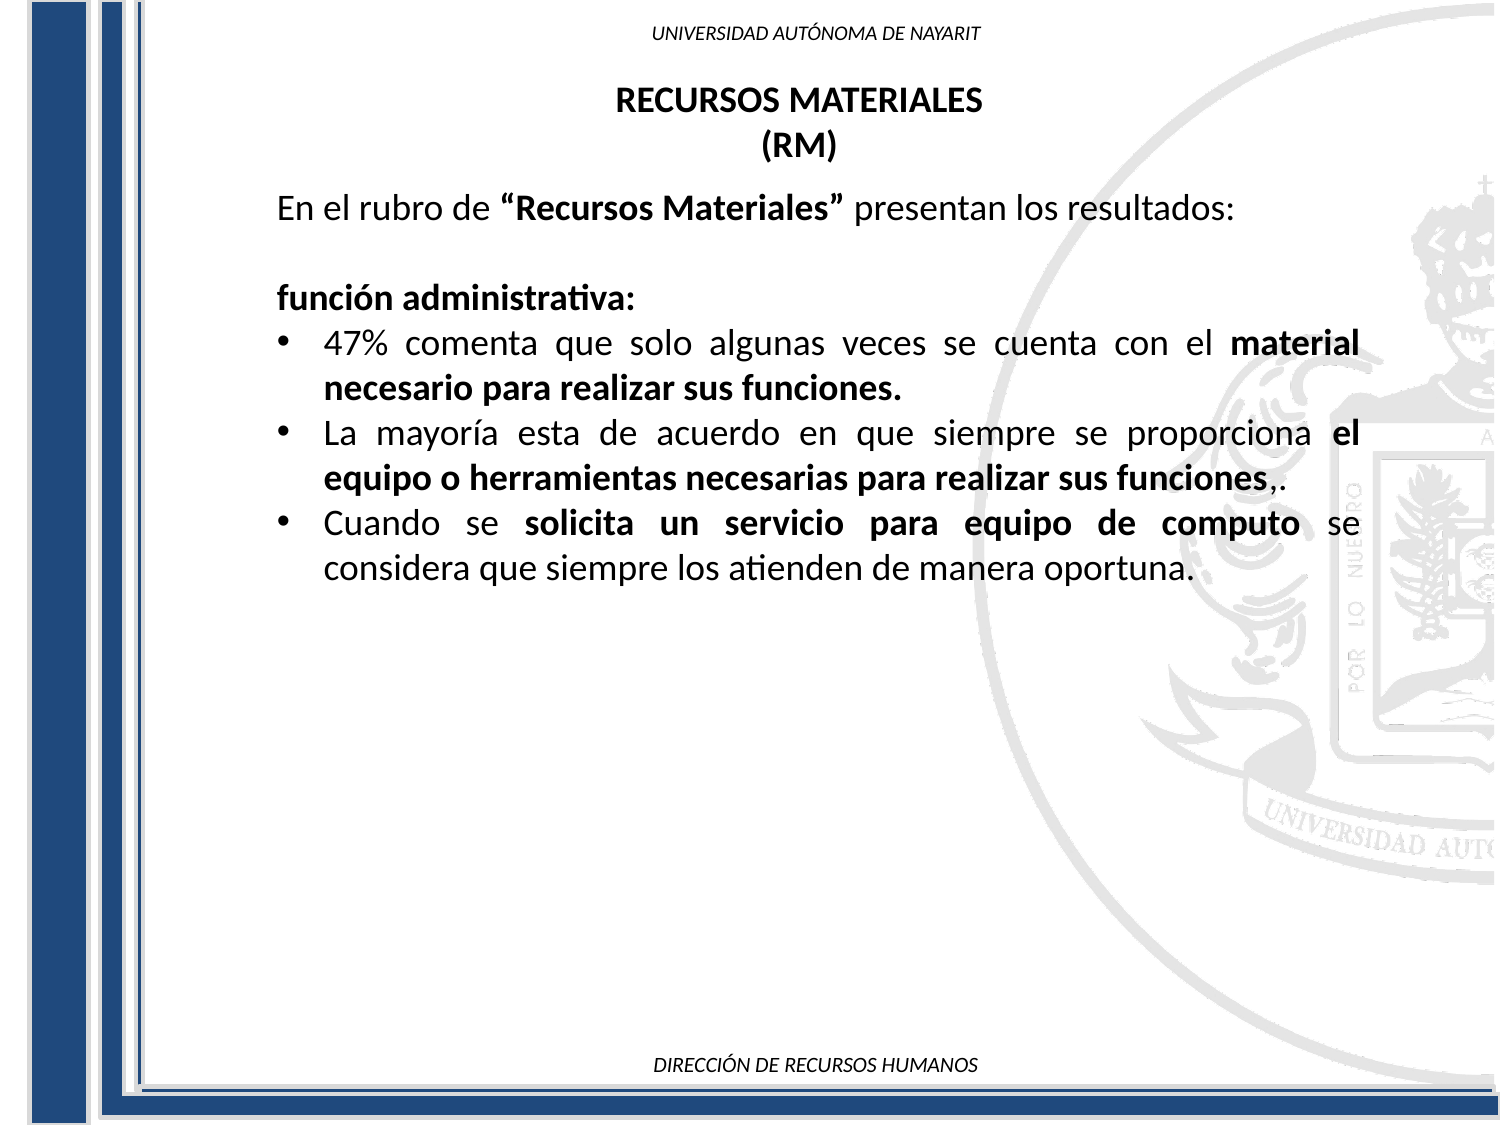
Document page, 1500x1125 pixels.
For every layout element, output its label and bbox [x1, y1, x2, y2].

text_box [29, 0, 1500, 1125]
